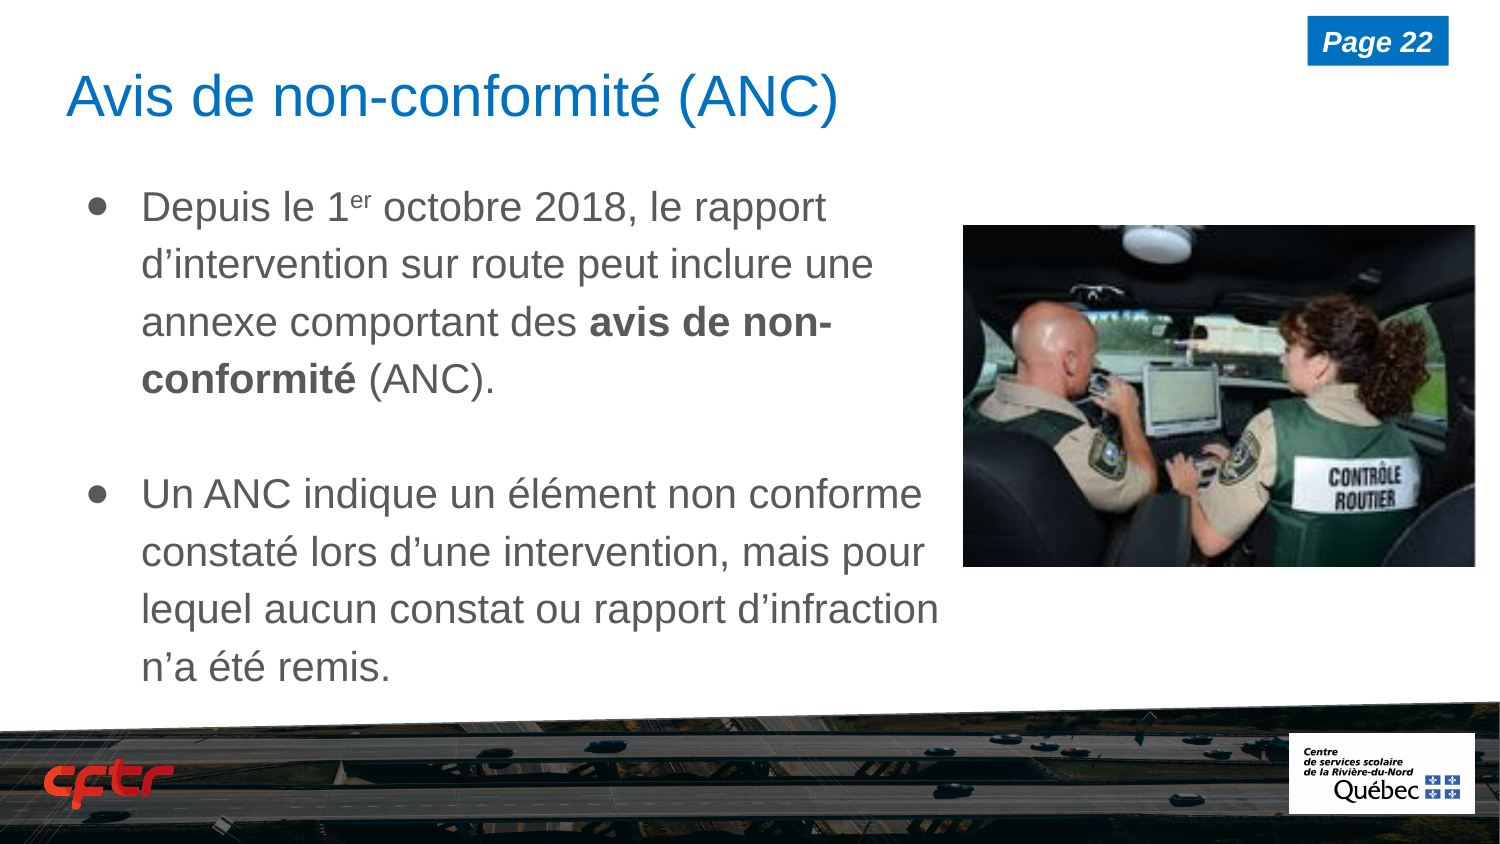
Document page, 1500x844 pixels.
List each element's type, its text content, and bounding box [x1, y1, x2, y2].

picture [0, 704, 1499, 844]
picture [962, 225, 1479, 567]
list Depuis le 1er octobre 2018, le rapport d’intervention sur route peut inclure une annexe comportant des avis de non-conformité (ANC). Un ANC indique un élément non conforme constaté lors d’une intervention, mais pour lequel aucun constat ou rapport d’infraction n’a été remis. [51, 157, 981, 750]
text_box Page 22 [1307, 15, 1449, 66]
title Avis de non-conformité (ANC) [51, 42, 1449, 137]
